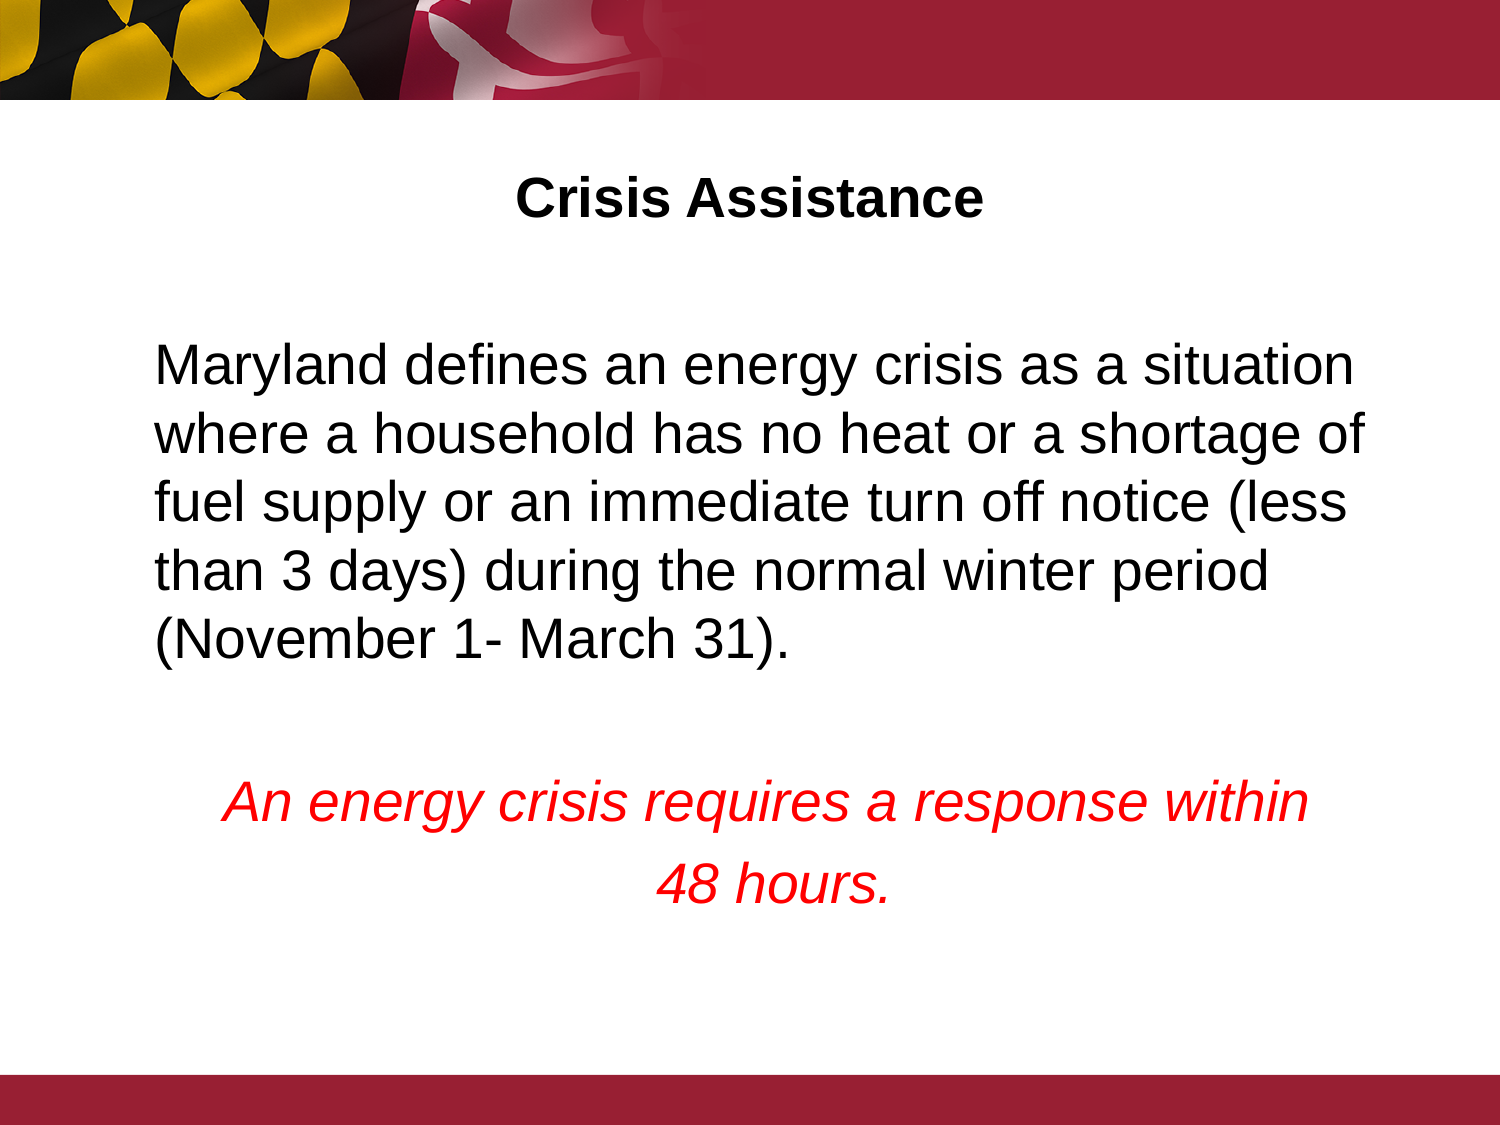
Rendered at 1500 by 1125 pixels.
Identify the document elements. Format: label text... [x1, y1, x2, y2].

subtitle Maryland defines an energy crisis as a situation where a household has no heat or a shortage of fuel supply or an immediate turn off notice (less than 3 days) during the normal winter period (November 1- March 31). An energy crisis requires a response within 48 hours. [135, 238, 1411, 925]
picture [0, 0, 1500, 101]
text_box [0, 1074, 1500, 1125]
title Crisis Assistance [112, 152, 1388, 313]
